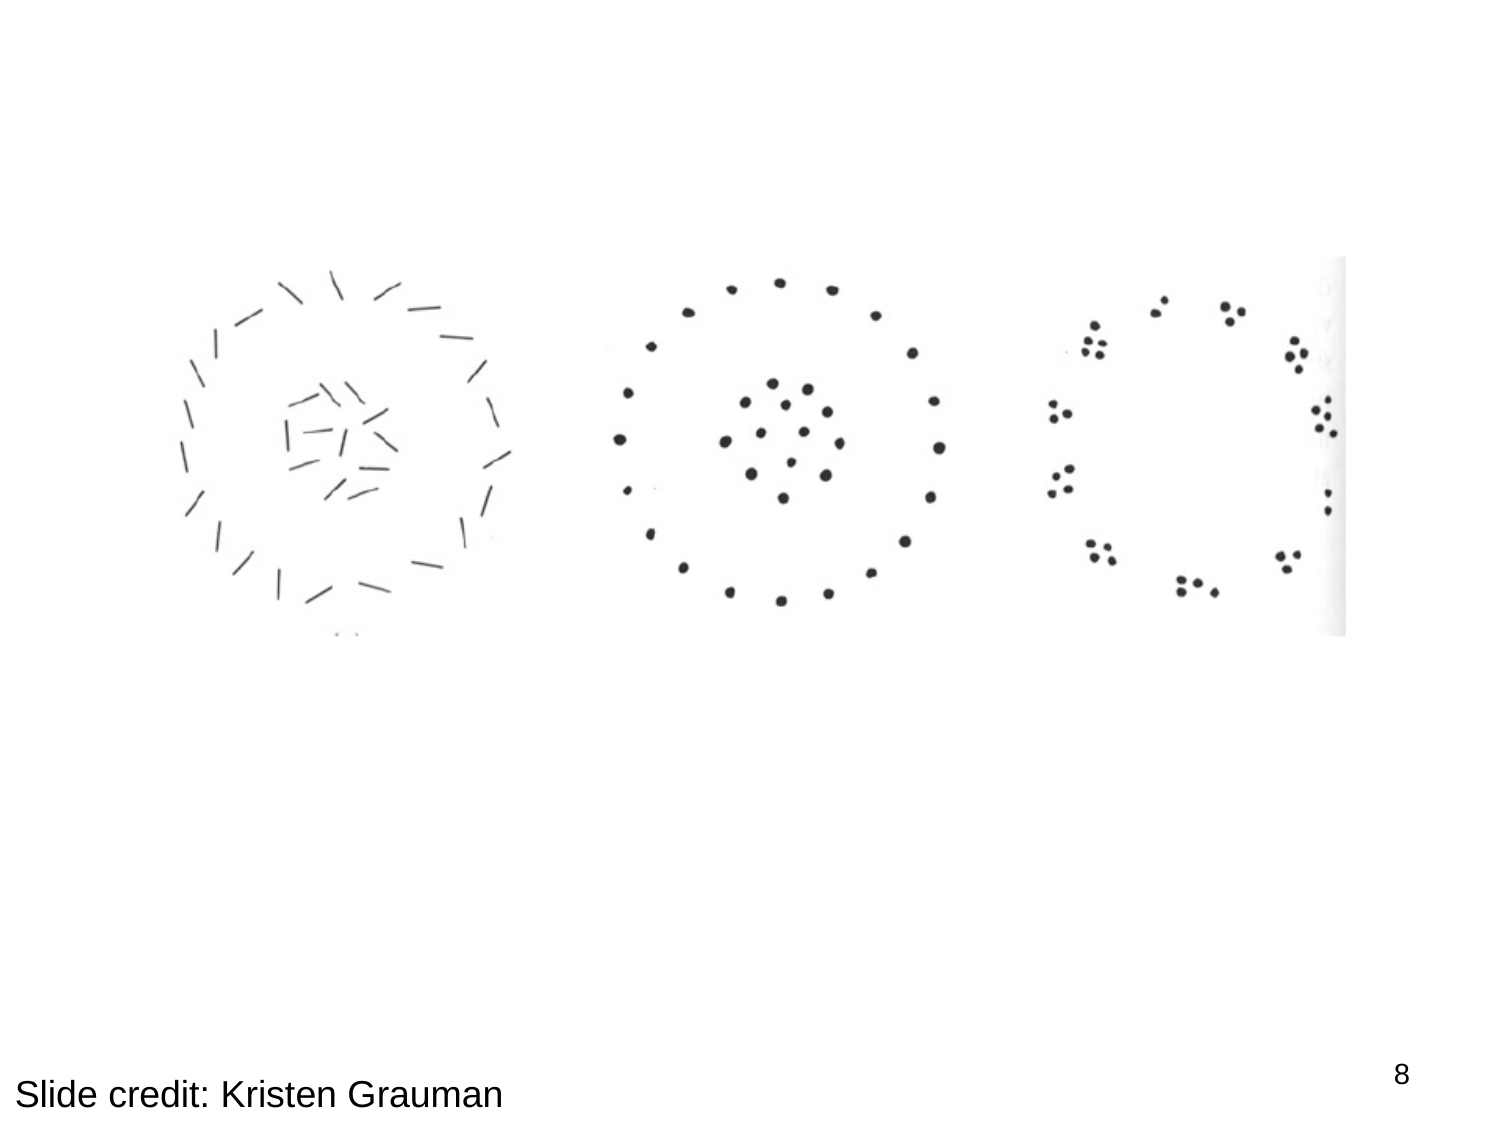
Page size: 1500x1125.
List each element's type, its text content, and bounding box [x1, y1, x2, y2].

slide_number 8 [1074, 1042, 1425, 1103]
text_box Slide credit: Kristen Grauman [0, 1062, 975, 1123]
picture [132, 220, 1346, 697]
